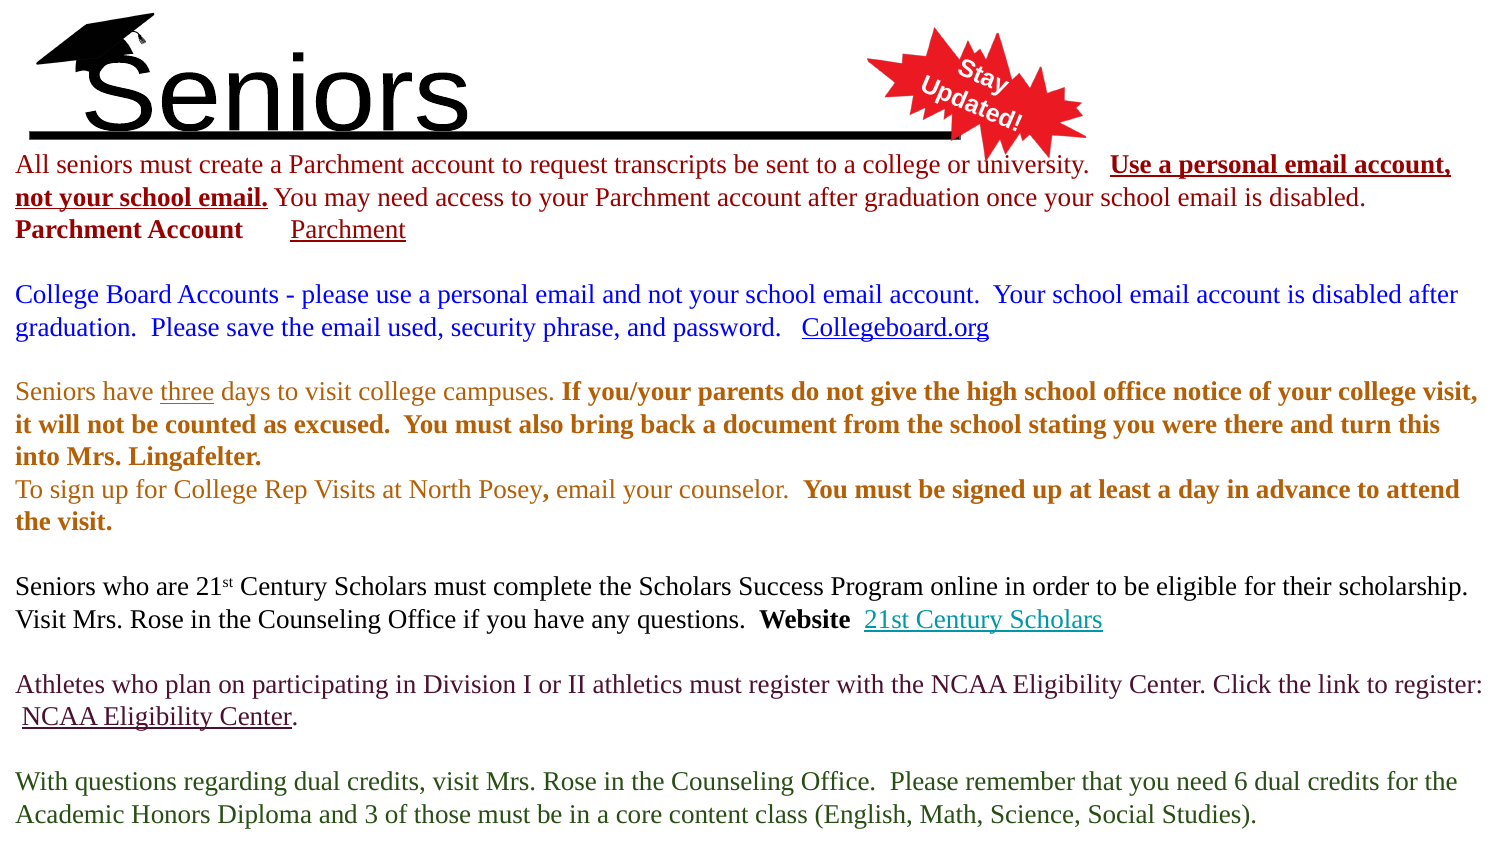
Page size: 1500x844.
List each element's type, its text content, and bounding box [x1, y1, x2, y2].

picture [30, 1, 167, 94]
text_box [29, 131, 830, 140]
text_box All seniors must create a Parchment account to request transcripts be sent to a college or university. Use a personal email account, not your school email. You may need access to your Parchment account after graduation once your school email is disabled. Parchment Account Parchment College Board Accounts - please use a personal email and not your school email account. Your school email account is disabled after graduation. Please save the email used, security phrase, and password. Collegeboard.org Seniors have three days to visit college campuses. If you/your parents do not give the high school office notice of your college visit, it will not be counted as excused. You must also bring back a document from the school stating you were there and turn this into Mrs. Lingafelter. To sign up for College Rep Visits at North Posey, email your counselor. You must be signed up at least a day in advance to attend the visit. Seniors who are 21st Century Scholars must complete the Scholars Success Program online in order to be eligible for their scholarship. Visit Mrs. Rose in the Counseling Office if you have any questions. Website 21st Century Scholars Athletes who plan on participating in Division I or II athletics must register with the NCAA Eligibility Center. Click the link to register: NCAA Eligibility Center. With questions regarding dual credits, visit Mrs. Rose in the Counseling Office. Please remember that you need 6 dual credits for the Academic Honors Diploma and 3 of those must be in a core content class (English, Math, Science, Social Studies). [0, 131, 1500, 844]
picture [821, 0, 1133, 241]
